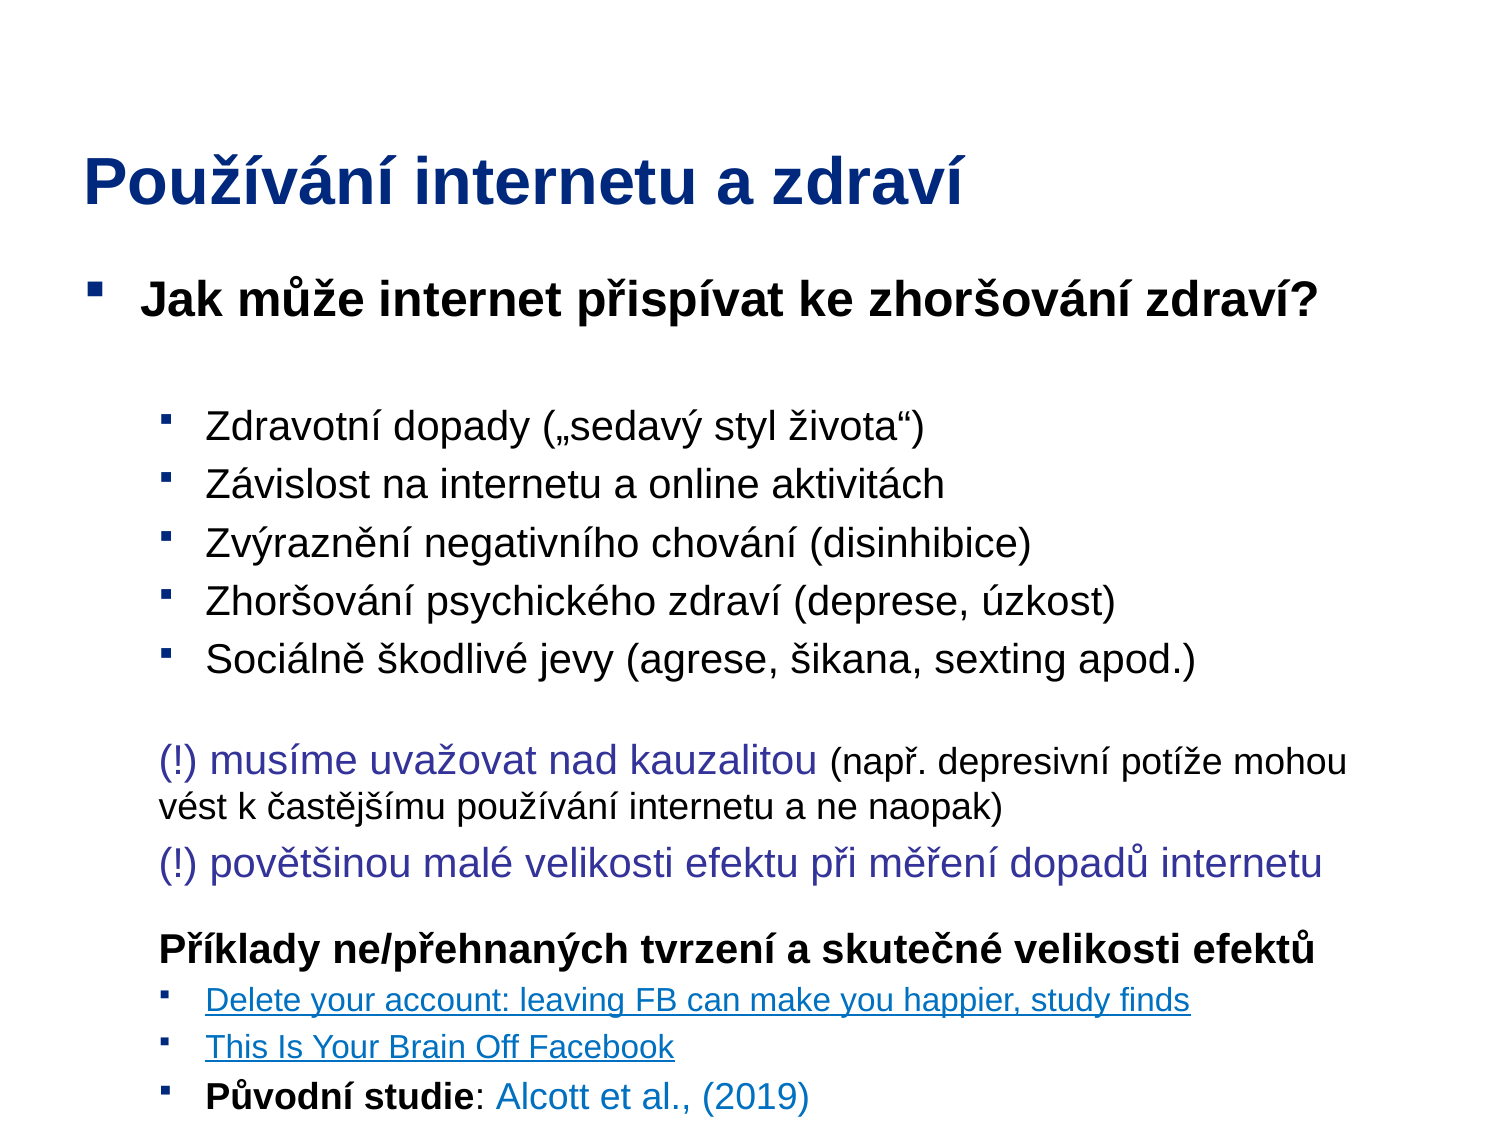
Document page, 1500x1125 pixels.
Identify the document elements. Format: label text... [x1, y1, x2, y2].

title Používání internetu a zdraví [83, 119, 1411, 226]
list Jak může internet přispívat ke zhoršování zdraví? Zdravotní dopady („sedavý styl života“) Závislost na internetu a online aktivitách Zvýraznění negativního chování (disinhibice) Zhoršování psychického zdraví (deprese, úzkost) Sociálně škodlivé jevy (agrese, šikana, sexting apod.) (!) musíme uvažovat nad kauzalitou (např. depresivní potíže mohou vést k častějšímu používání internetu a ne naopak) (!) povětšinou malé velikosti efektu při měření dopadů internetu Příklady ne/přehnaných tvrzení a skutečné velikosti efektů Delete your account: leaving FB can make you happier, study finds This Is Your Brain Off Facebook Původní studie: Alcott et al., (2019) [83, 265, 1367, 1094]
